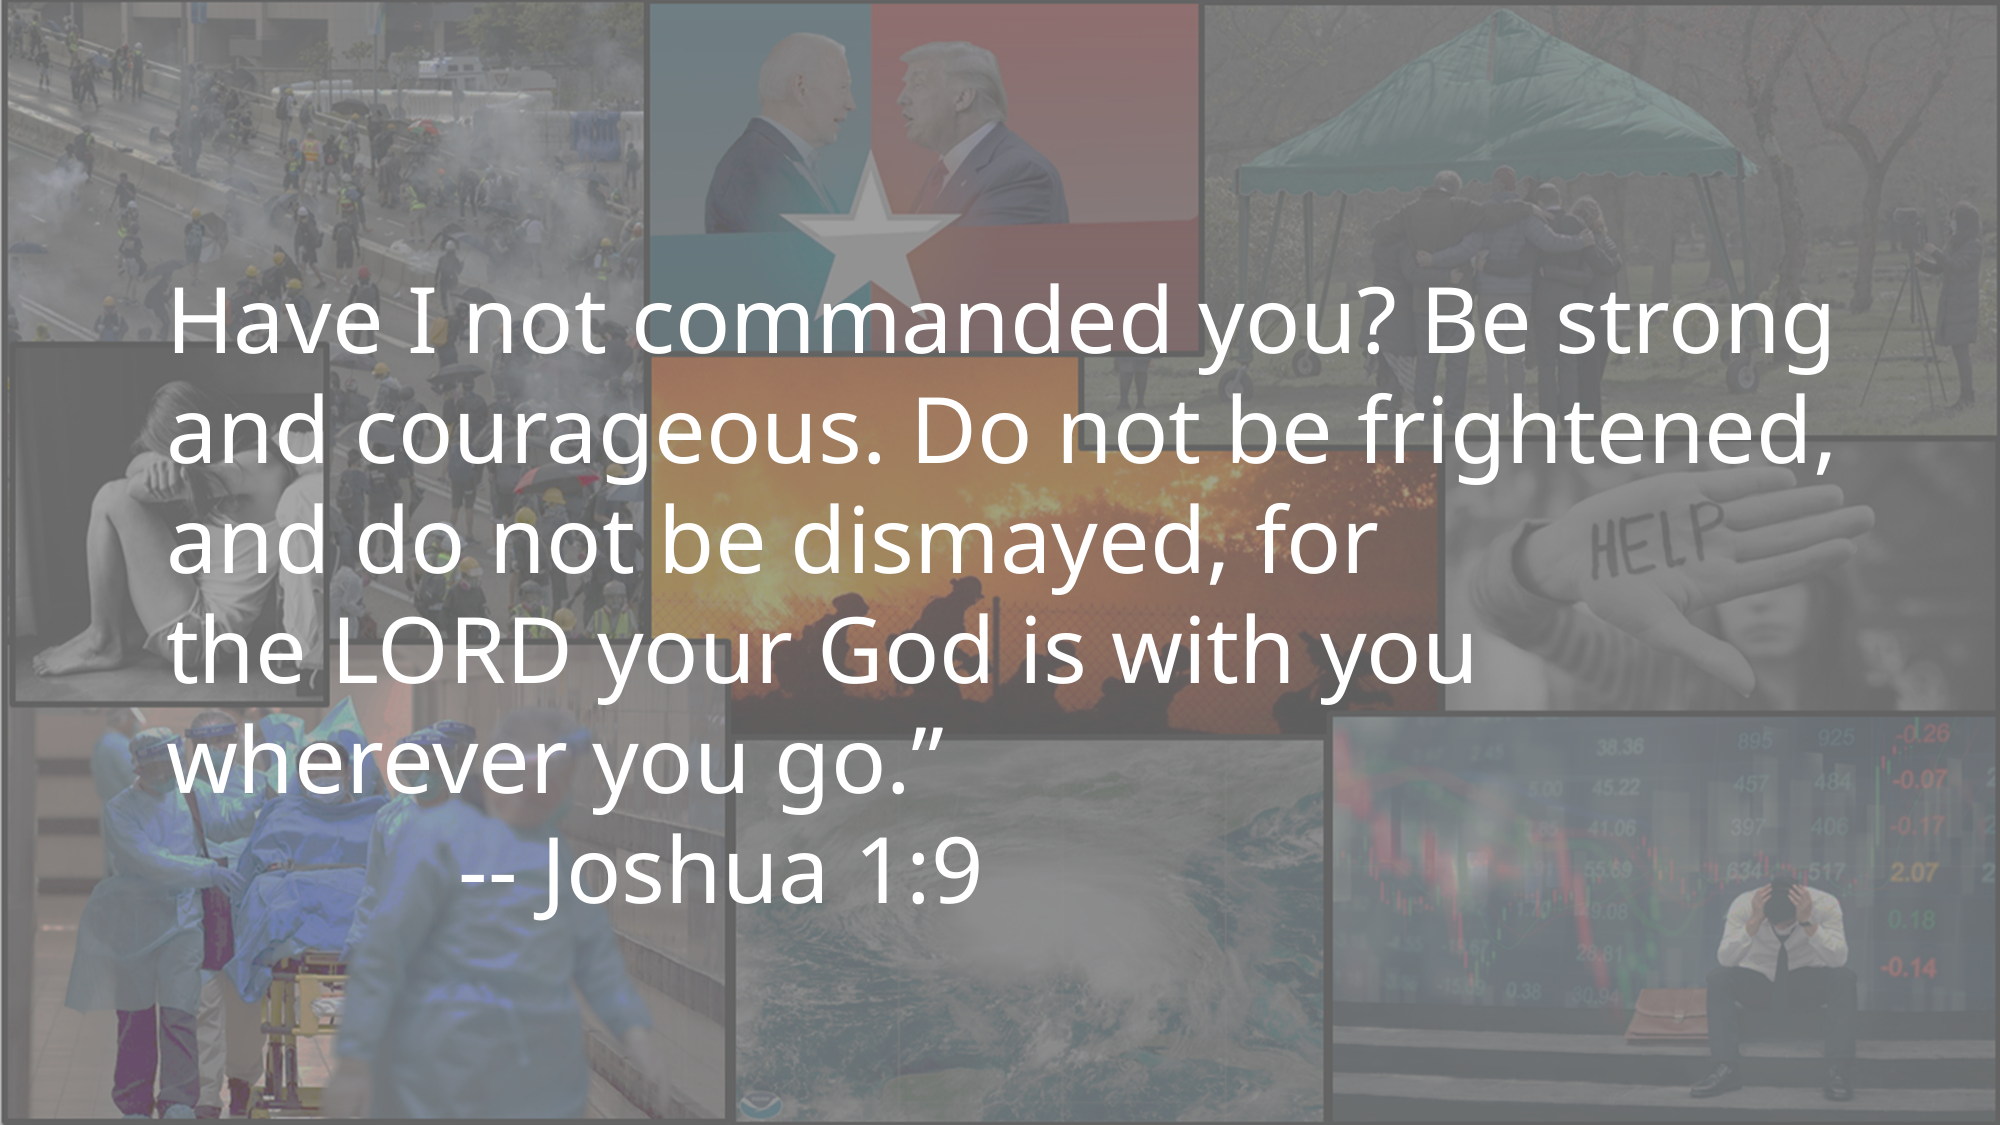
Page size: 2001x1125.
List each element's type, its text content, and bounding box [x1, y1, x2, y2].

picture [0, 0, 2000, 1125]
text_box Have I not commanded you? Be strong and courageous. Do not be frightened, and do not be dismayed, for the Lord your God is with you wherever you go.” -- Joshua 1:9 [151, 254, 1876, 930]
